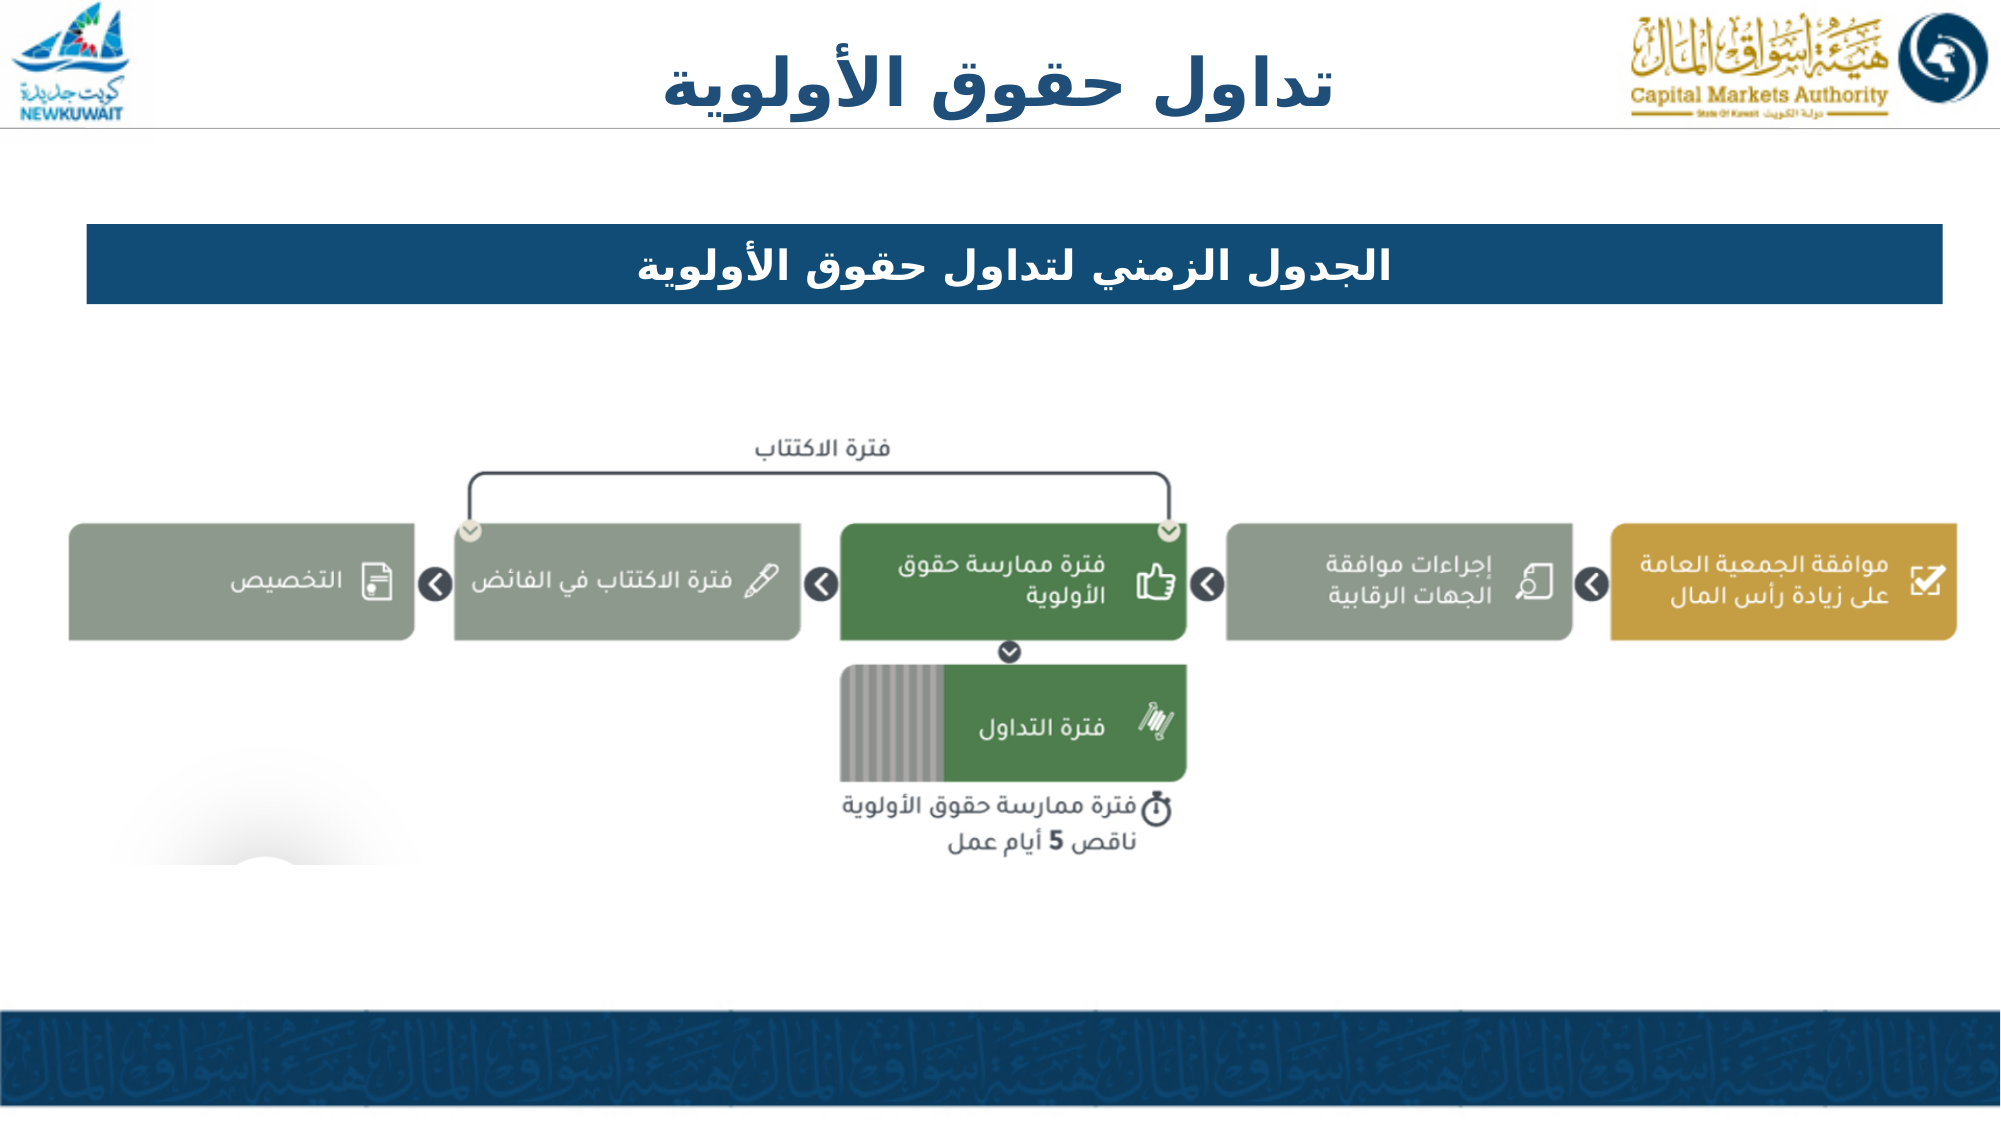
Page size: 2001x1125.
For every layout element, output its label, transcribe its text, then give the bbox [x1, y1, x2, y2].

text_box الجدول الزمني لتداول حقوق الأولوية [86, 224, 1943, 305]
picture [0, 0, 2001, 1125]
text_box تداول حقوق الأولوية [646, 32, 1353, 127]
